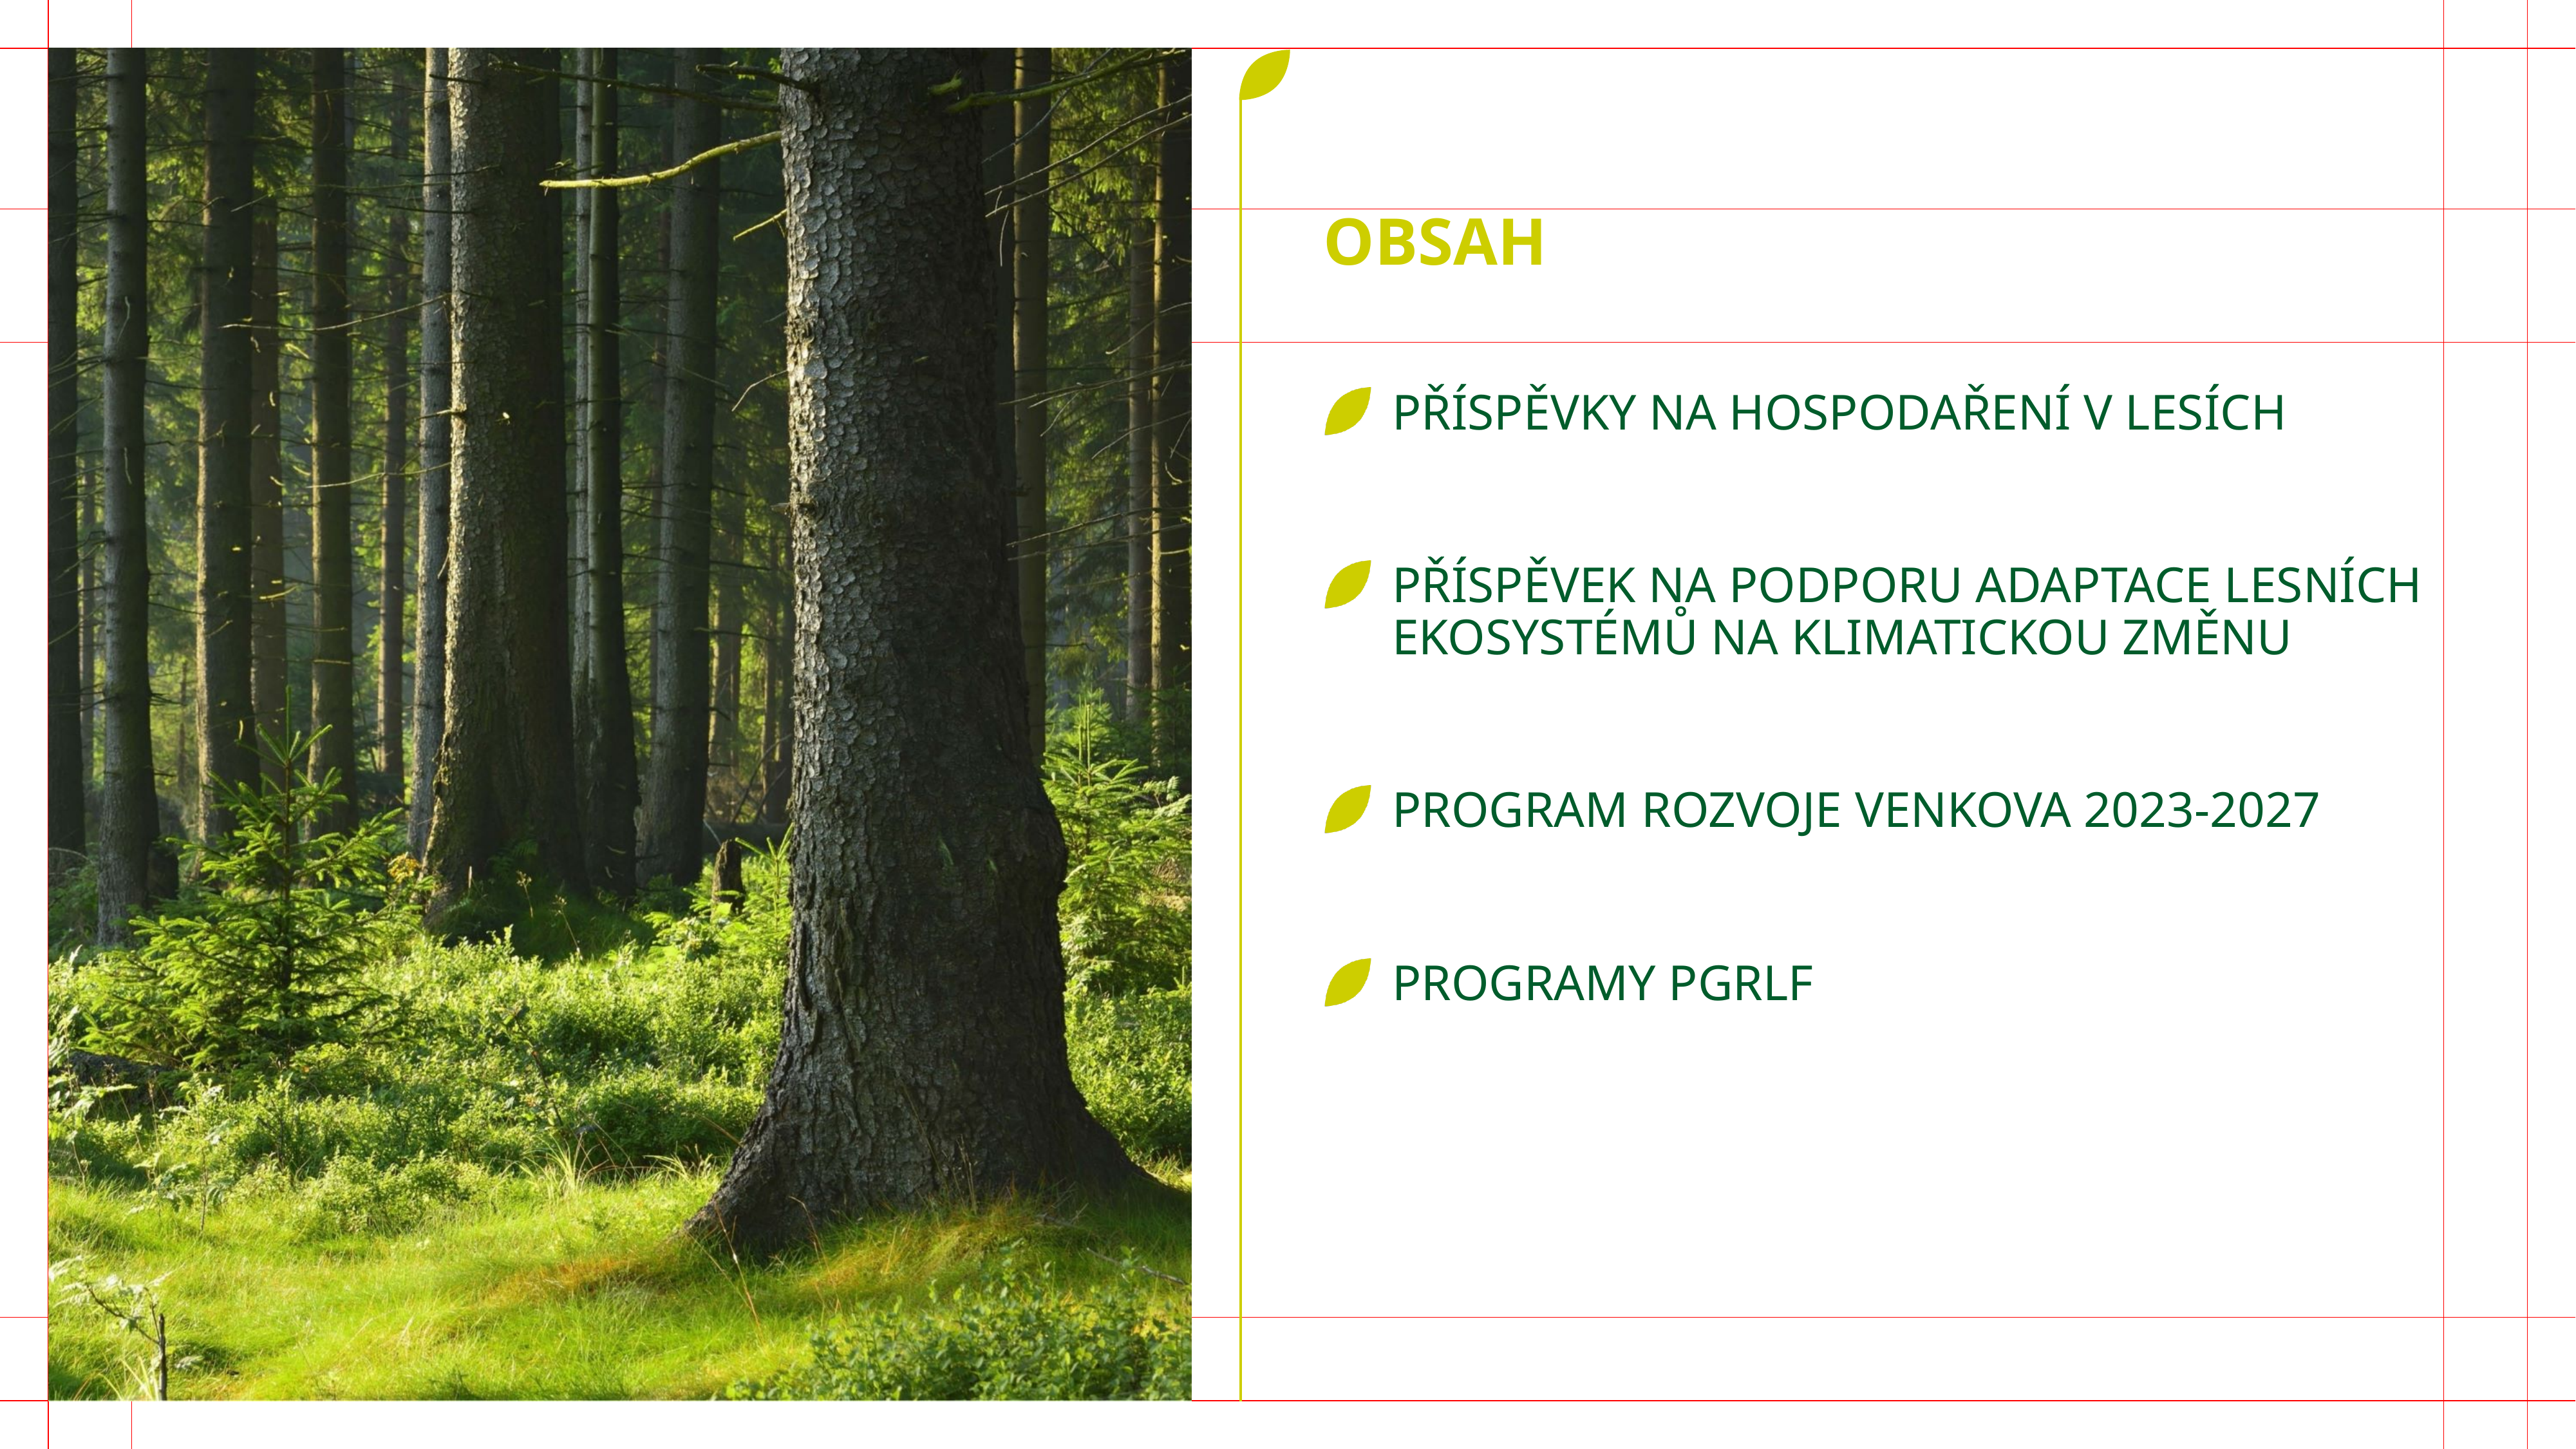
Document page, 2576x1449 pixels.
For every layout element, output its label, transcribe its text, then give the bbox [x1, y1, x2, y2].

list PŘÍSPĚVKY NA HOSPODAŘENÍ V LESÍCH PŘÍSPĚVEK NA PODPORU ADAPTACe LESNÍCH EKOSYSTÉMŮ NA KLIMATICKOU ZMĚNU pROGRAM ROZVOJE VENKOVA 2023-2027 programy pgrlf [1323, 388, 2444, 1316]
picture [1323, 956, 1373, 1008]
title Obsah [1323, 209, 2445, 339]
picture [1323, 783, 1373, 835]
picture [48, 48, 1192, 1401]
picture [1323, 558, 1373, 610]
picture [1323, 385, 1373, 437]
